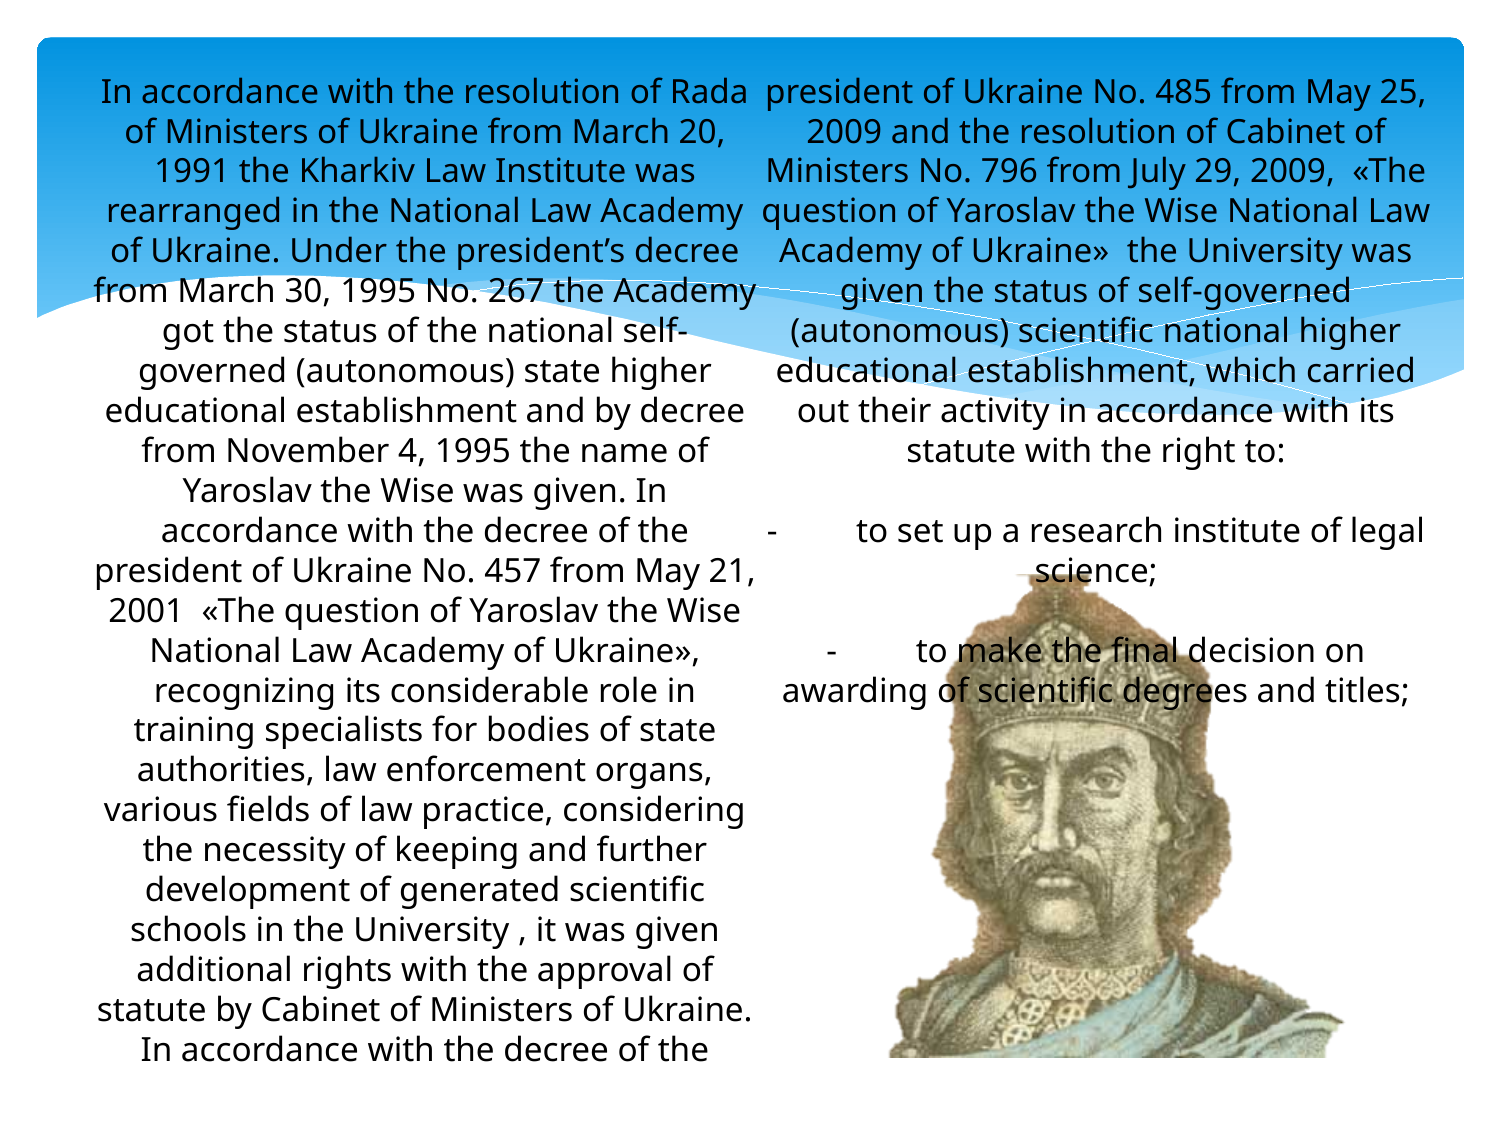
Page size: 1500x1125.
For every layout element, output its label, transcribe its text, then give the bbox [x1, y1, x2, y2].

picture [879, 573, 1349, 1058]
title In accordance with the resolution of Rada of Ministers of Ukraine from March 20, 1991 the Kharkiv Law Institute was rearranged in the National Law Academy of Ukraine. Under the president’s decree from March 30, 1995 No. 267 the Academy got the status of the national self-governed (autonomous) state higher educational establishment and by decree from November 4, 1995 the name of Yaroslav the Wise was given. In accordance with the decree of the president of Ukraine No. 457 from May 21, 2001 «The question of Yaroslav the Wise National Law Academy of Ukraine», recognizing its considerable role in training specialists for bodies of state authorities, law enforcement organs, various fields of law practice, considering the necessity of keeping and further development of generated scientific schools in the University , it was given additional rights with the approval of statute by Cabinet of Ministers of Ukraine. In accordance with the decree of the president of Ukraine No. 485 from May 25, 2009 and the resolution of Cabinet of Ministers No. 796 from July 29, 2009, «The question of Yaroslav the Wise National Law Academy of Ukraine» the University was given the status of self-governed (autonomous) scientific national higher educational establishment, which carried out their activity in accordance with its statute with the right to: - to set up a research institute of legal science; - to make the final decision on awarding of scientific degrees and titles; [75, 55, 1447, 1083]
